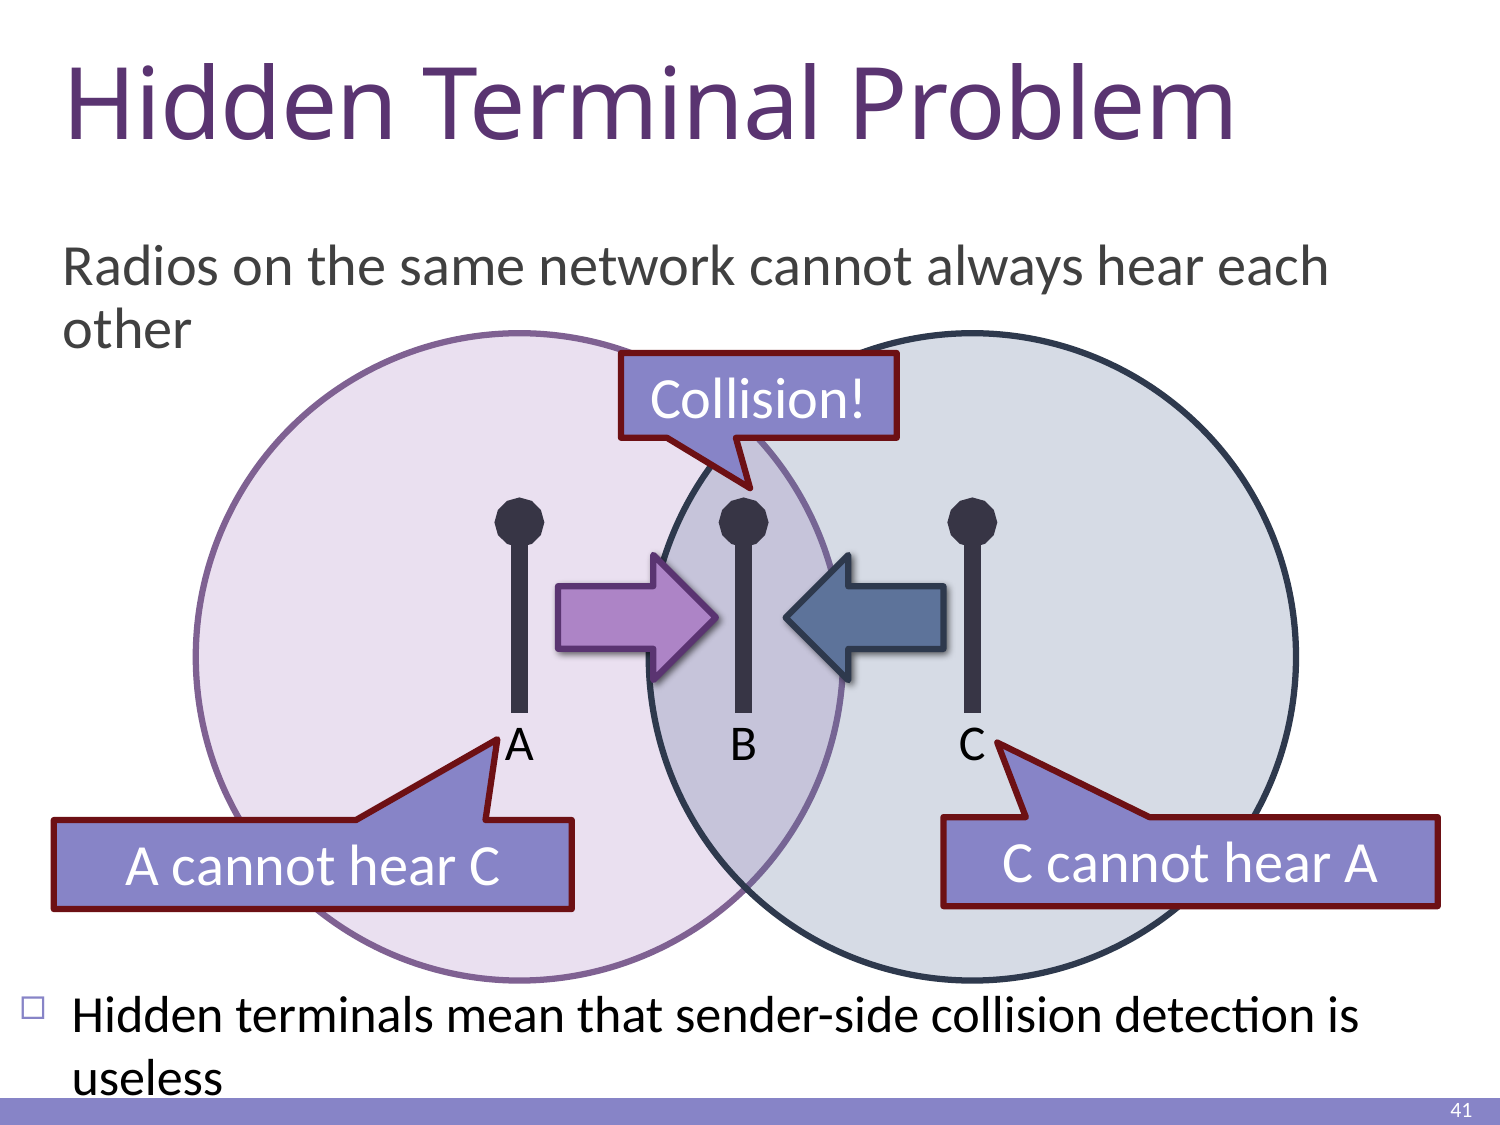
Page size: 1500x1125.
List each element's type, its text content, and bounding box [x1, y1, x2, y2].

text_box [560, 553, 712, 682]
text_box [620, 352, 898, 439]
slide_number 41 [1326, 1091, 1488, 1125]
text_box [942, 816, 1439, 907]
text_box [53, 819, 573, 910]
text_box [715, 521, 772, 780]
list Radios on the same network cannot always hear each other [48, 227, 1470, 973]
title Hidden Terminal Problem [48, 47, 1470, 168]
text_box [194, 331, 707, 816]
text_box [941, 521, 1004, 780]
text_box [327, 657, 746, 973]
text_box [488, 521, 551, 780]
text_box Hidden terminals mean that sender-side collision detection is useless [4, 973, 1480, 1073]
text_box [784, 554, 938, 682]
text_box [647, 331, 1298, 973]
